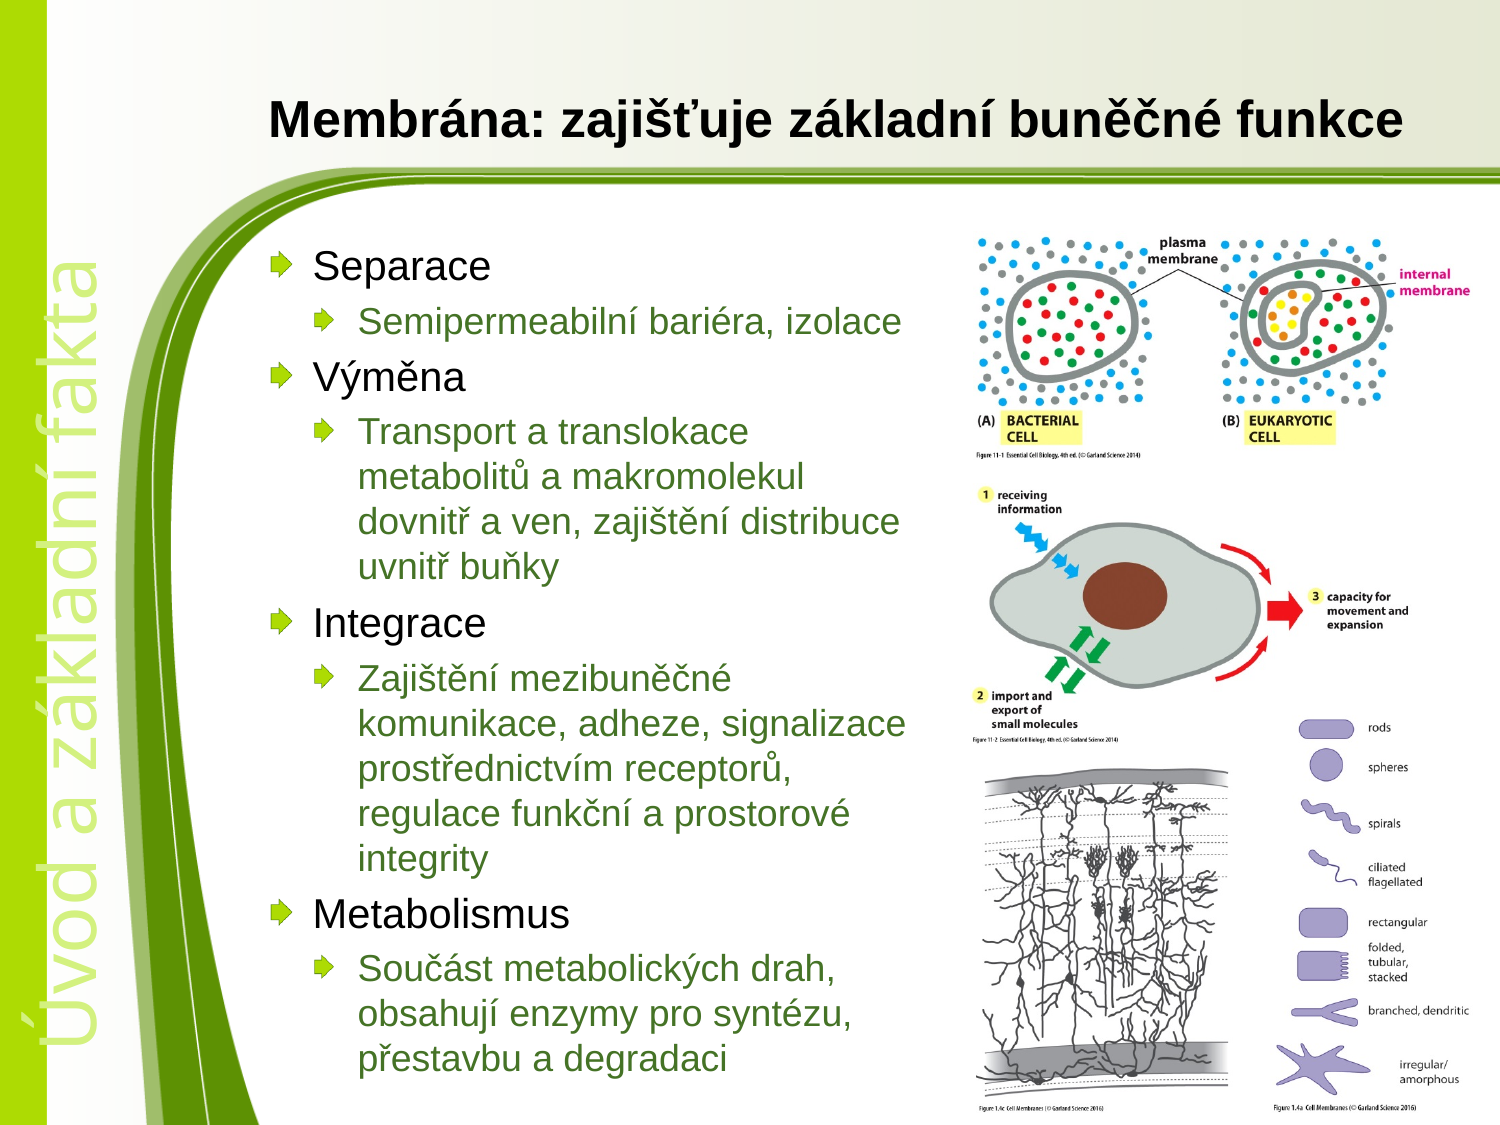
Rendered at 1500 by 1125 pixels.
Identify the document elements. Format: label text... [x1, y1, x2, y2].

picture [0, 0, 1500, 1125]
title Membrána: zajišťuje základní buněčné funkce [253, 65, 1425, 168]
list Separace Semipermeabilní bariéra, izolace Výměna Transport a translokace metabolitů a makromolekul dovnitř a ven, zajištění distribuce uvnitř buňky Integrace Zajištění mezibuněčné komunikace, adheze, signalizace prostřednictvím receptorů, regulace funkční a prostorové integrity Metabolismus Součást metabolických drah, obsahují enzymy pro syntézu, přestavbu a degradaci [253, 231, 939, 1005]
